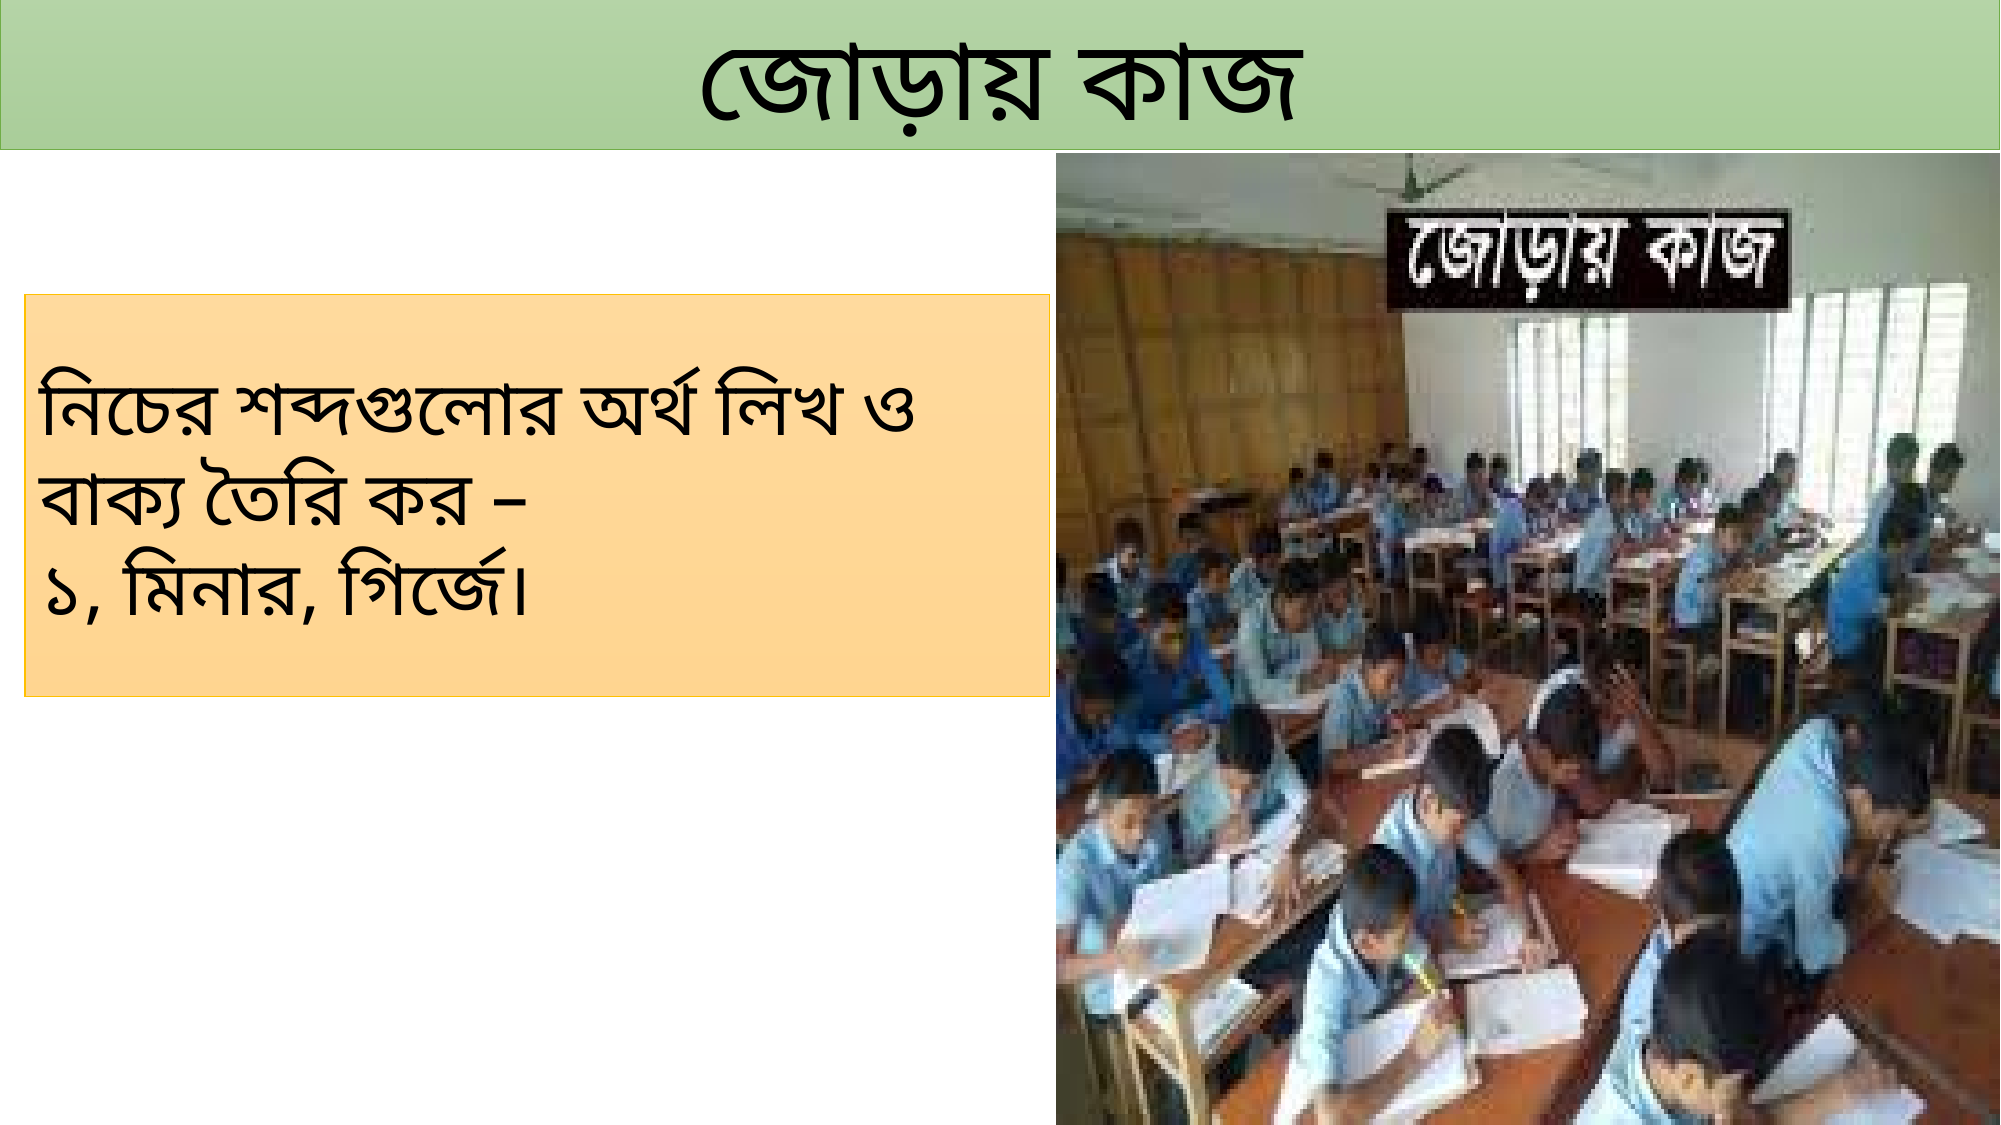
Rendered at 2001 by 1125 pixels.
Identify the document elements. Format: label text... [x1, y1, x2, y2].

text_box জোড়ায় কাজ [0, 0, 2000, 150]
text_box নিচের শব্দগুলোর অর্থ লিখ ও বাক্য তৈরি কর – ১, মিনার, গির্জে। [24, 294, 1050, 697]
picture [1056, 153, 2000, 1125]
